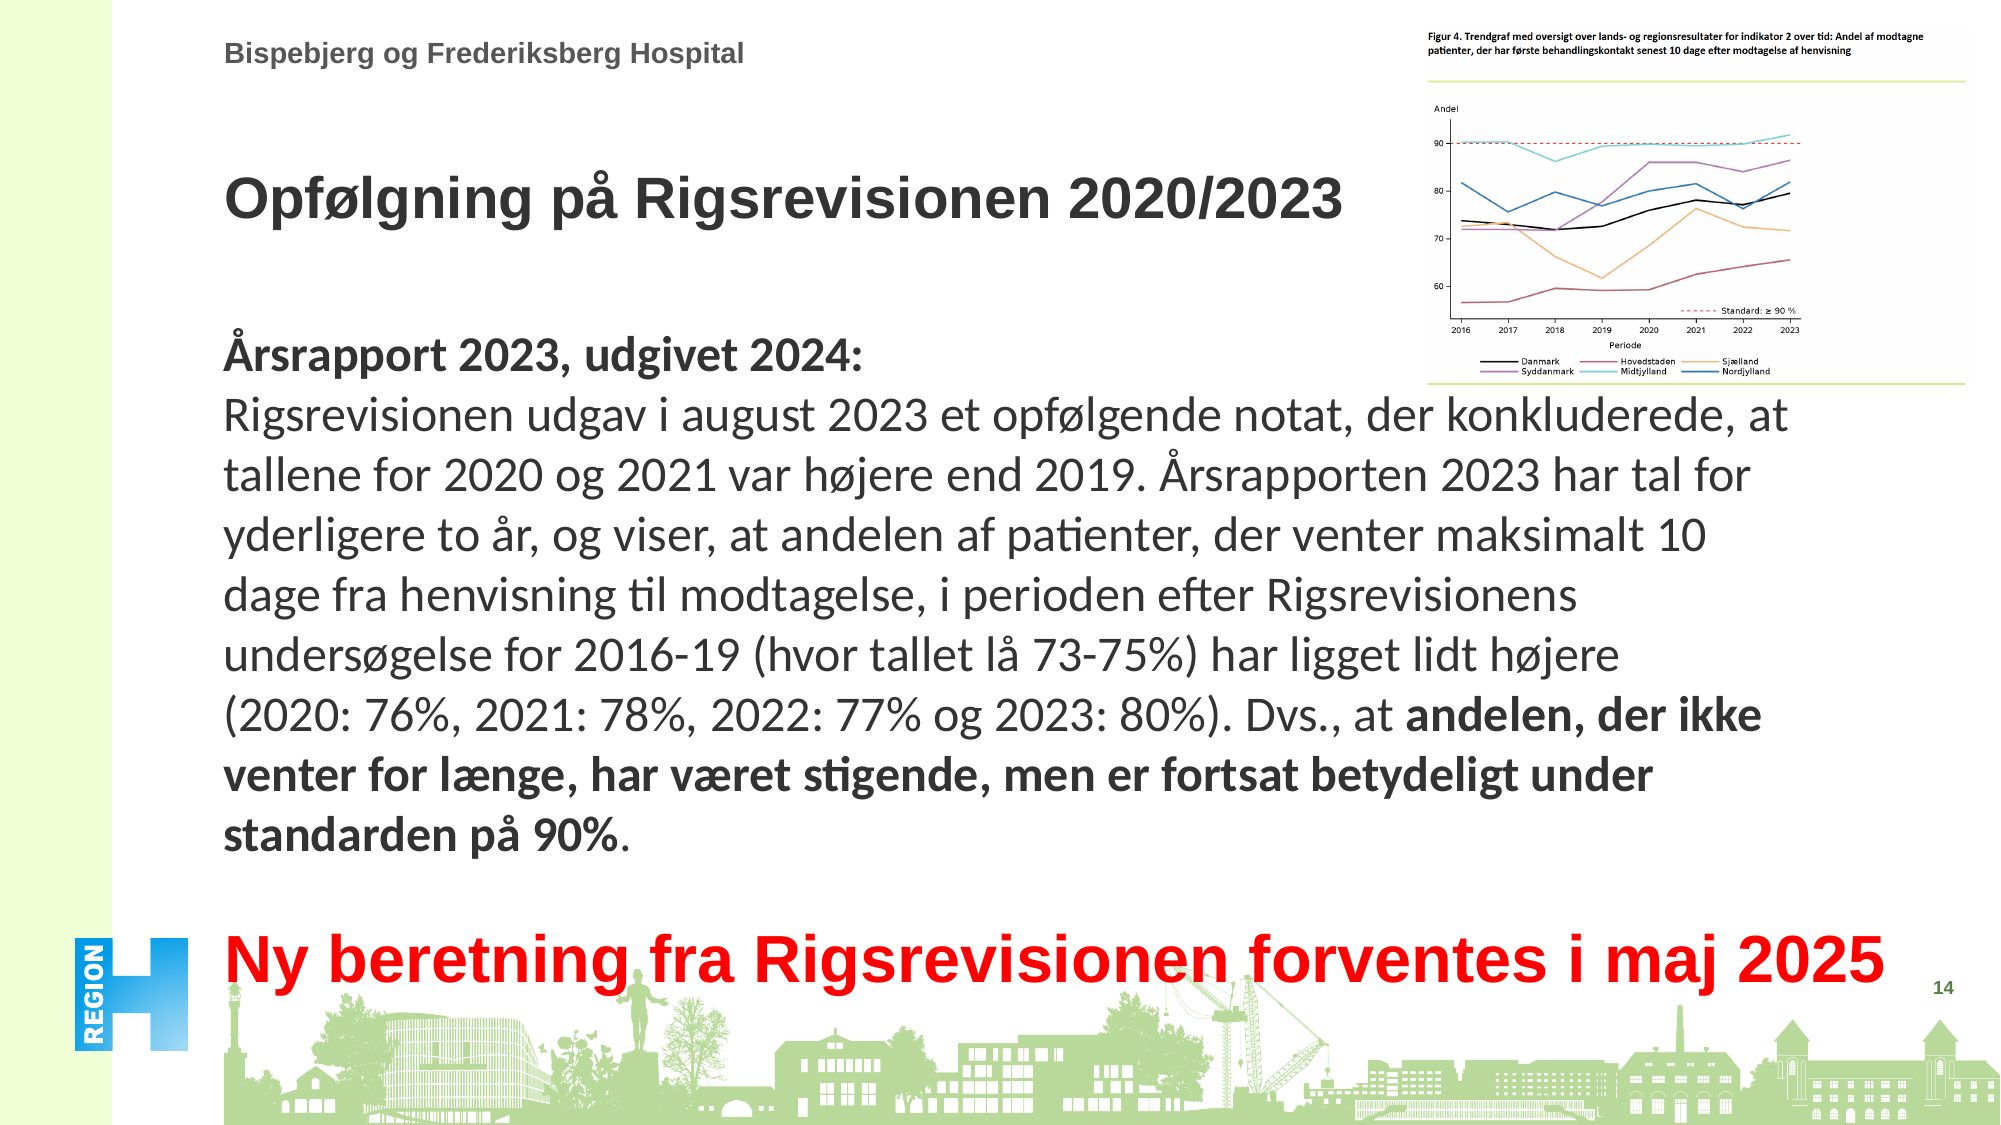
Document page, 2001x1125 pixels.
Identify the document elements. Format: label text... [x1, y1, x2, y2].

picture [224, 958, 2000, 1125]
picture [75, 938, 188, 1051]
picture [89, 997, 99, 1002]
title Opfølgning på Rigsrevisionen 2020/2023 [224, 95, 1420, 231]
text_box Ny beretning fra Rigsrevisionen forventes i maj 2025 [224, 915, 1583, 1066]
text_box Årsrapport 2023, udgivet 2024: Rigsrevisionen udgav i august 2023 et opfølgende notat, der konkluderede, at tallene for 2020 og 2021 var højere end 2019. Årsrapporten 2023 har tal for yderligere to år, og viser, at andelen af patienter, der venter maksimalt 10 dage fra henvisning til modtagelse, i perioden efter Rigsrevisionens undersøgelse for 2016-19 (hvor tallet lå 73-75%) har ligget lidt højere (2020: 76%, 2021: 78%, 2022: 77% og 2023: 80%). Dvs., at andelen, der ikke venter for længe, har været stigende, men er fortsat betydeligt under standarden på 90%. [208, 314, 1812, 870]
picture [1425, 30, 1971, 387]
slide_number 14 [1887, 975, 2000, 1006]
